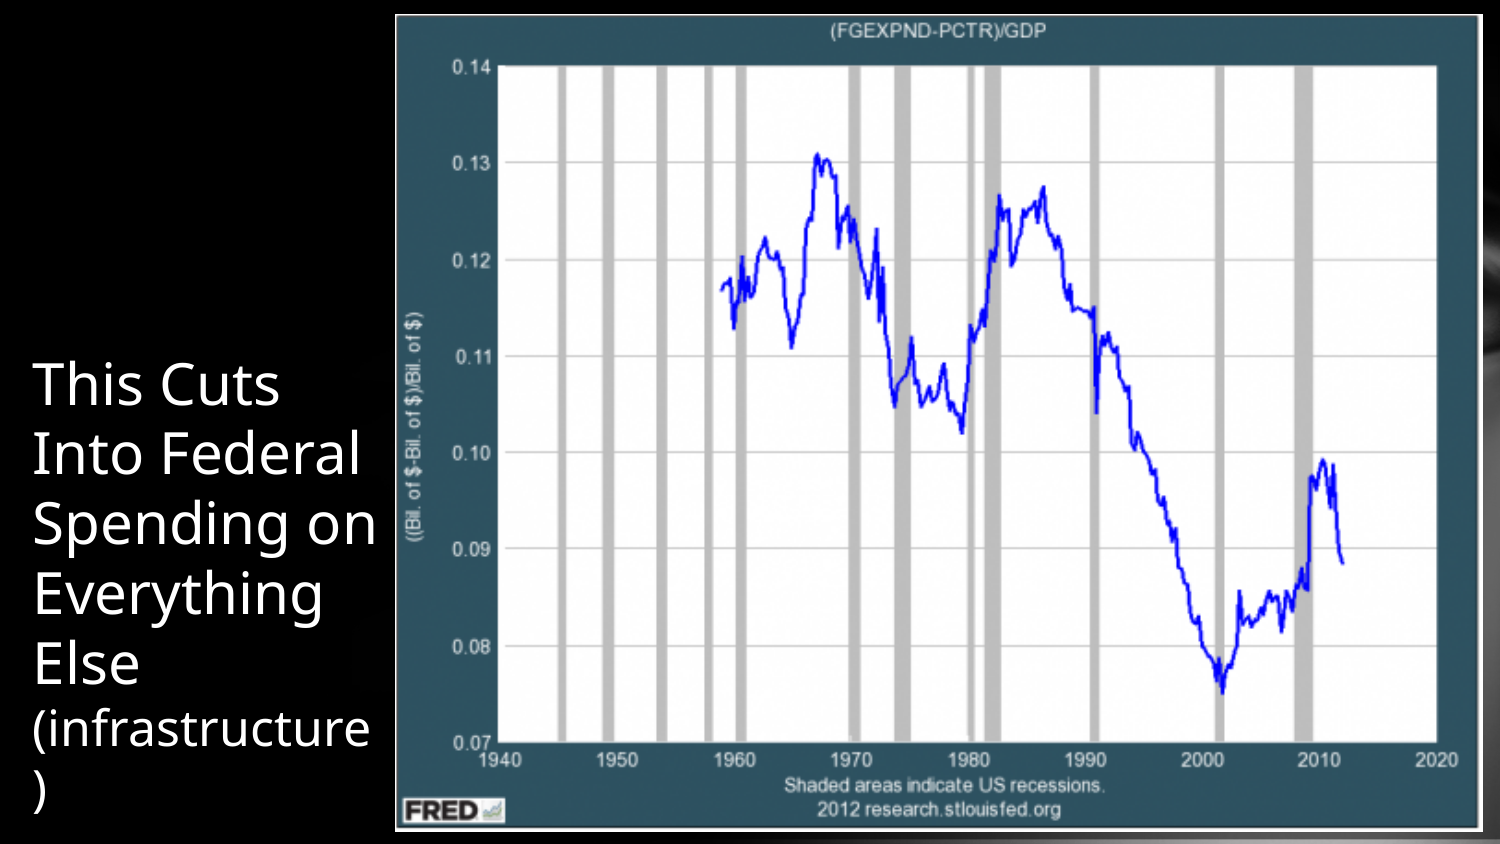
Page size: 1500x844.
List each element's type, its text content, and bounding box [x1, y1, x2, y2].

picture [395, 14, 1484, 832]
title This Cuts Into Federal Spending on Everything Else (infrastructure) [17, 339, 389, 824]
